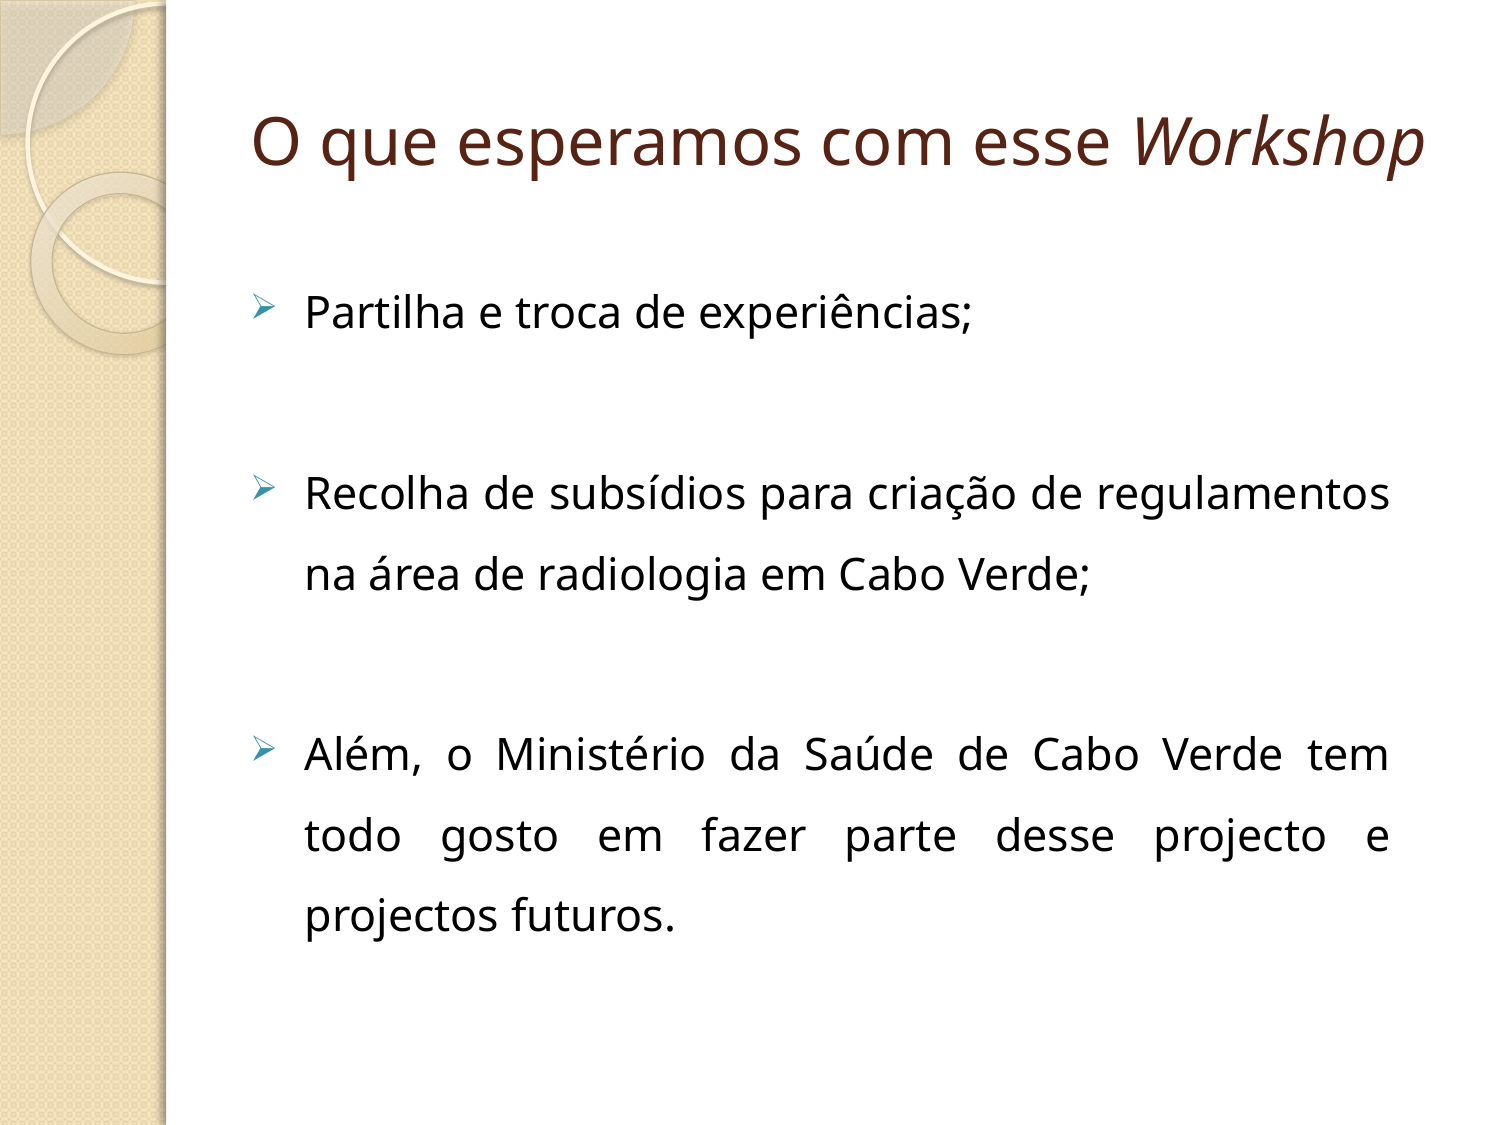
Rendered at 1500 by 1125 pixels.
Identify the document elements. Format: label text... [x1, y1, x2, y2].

list Partilha e troca de experiências; Recolha de subsídios para criação de regulamentos na área de radiologia em Cabo Verde; Além, o Ministério da Saúde de Cabo Verde tem todo gosto em fazer parte desse projecto e projectos futuros. [235, 249, 1407, 1015]
title O que esperamos com esse Workshop [235, 45, 1466, 233]
